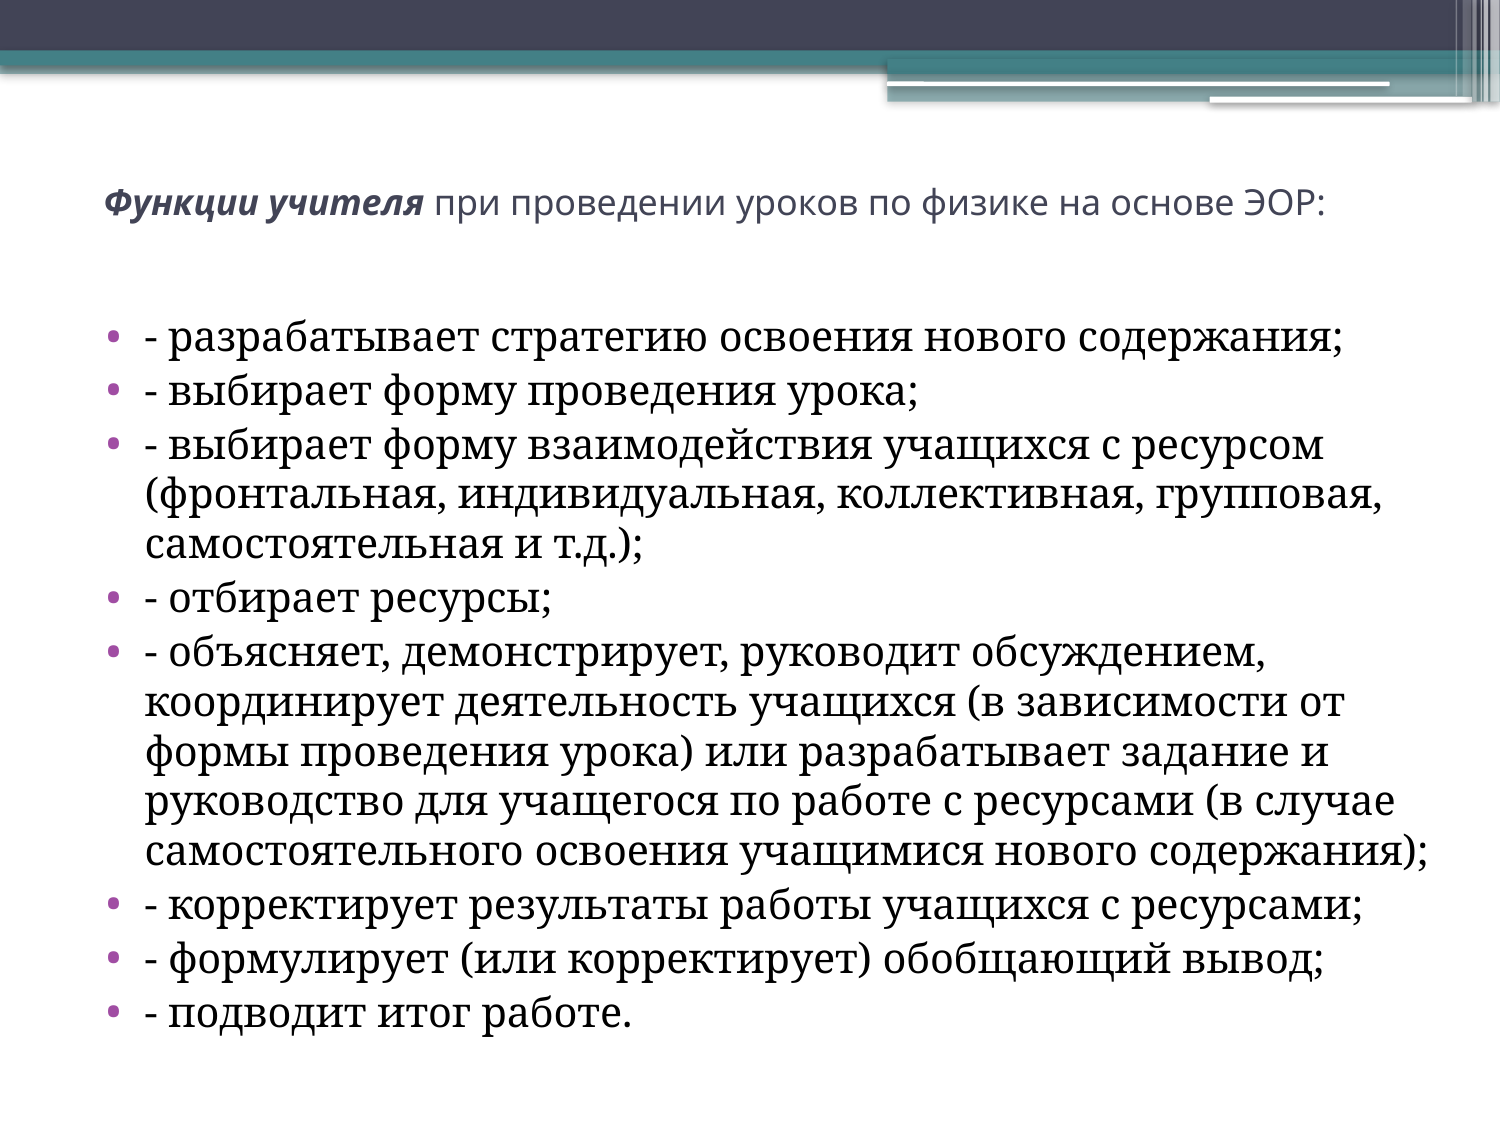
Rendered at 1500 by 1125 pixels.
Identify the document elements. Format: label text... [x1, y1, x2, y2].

title Функции учителя при проведении уроков по физике на основе ЭОР: [88, 113, 1439, 289]
list - разрабатывает стратегию освоения нового содержания; - выбирает форму проведения урока; - выбирает форму взаимодействия учащихся с ресурсом (фронтальная, индивидуальная, коллективная, групповая, самостоятельная и т.д.); - отбирает ресурсы; - объясняет, демонстрирует, руководит обсуждением, координирует деятельность учащихся (в зависимости от формы проведения урока) или разрабатывает задание и руководство для учащегося по работе с ресурсами (в случае самостоятельного освоения учащимися нового содержания); - корректирует результаты работы учащихся с ресурсами; - формулирует (или корректирует) обобщающий вывод; - подводит итог работе. [75, 302, 1447, 1079]
